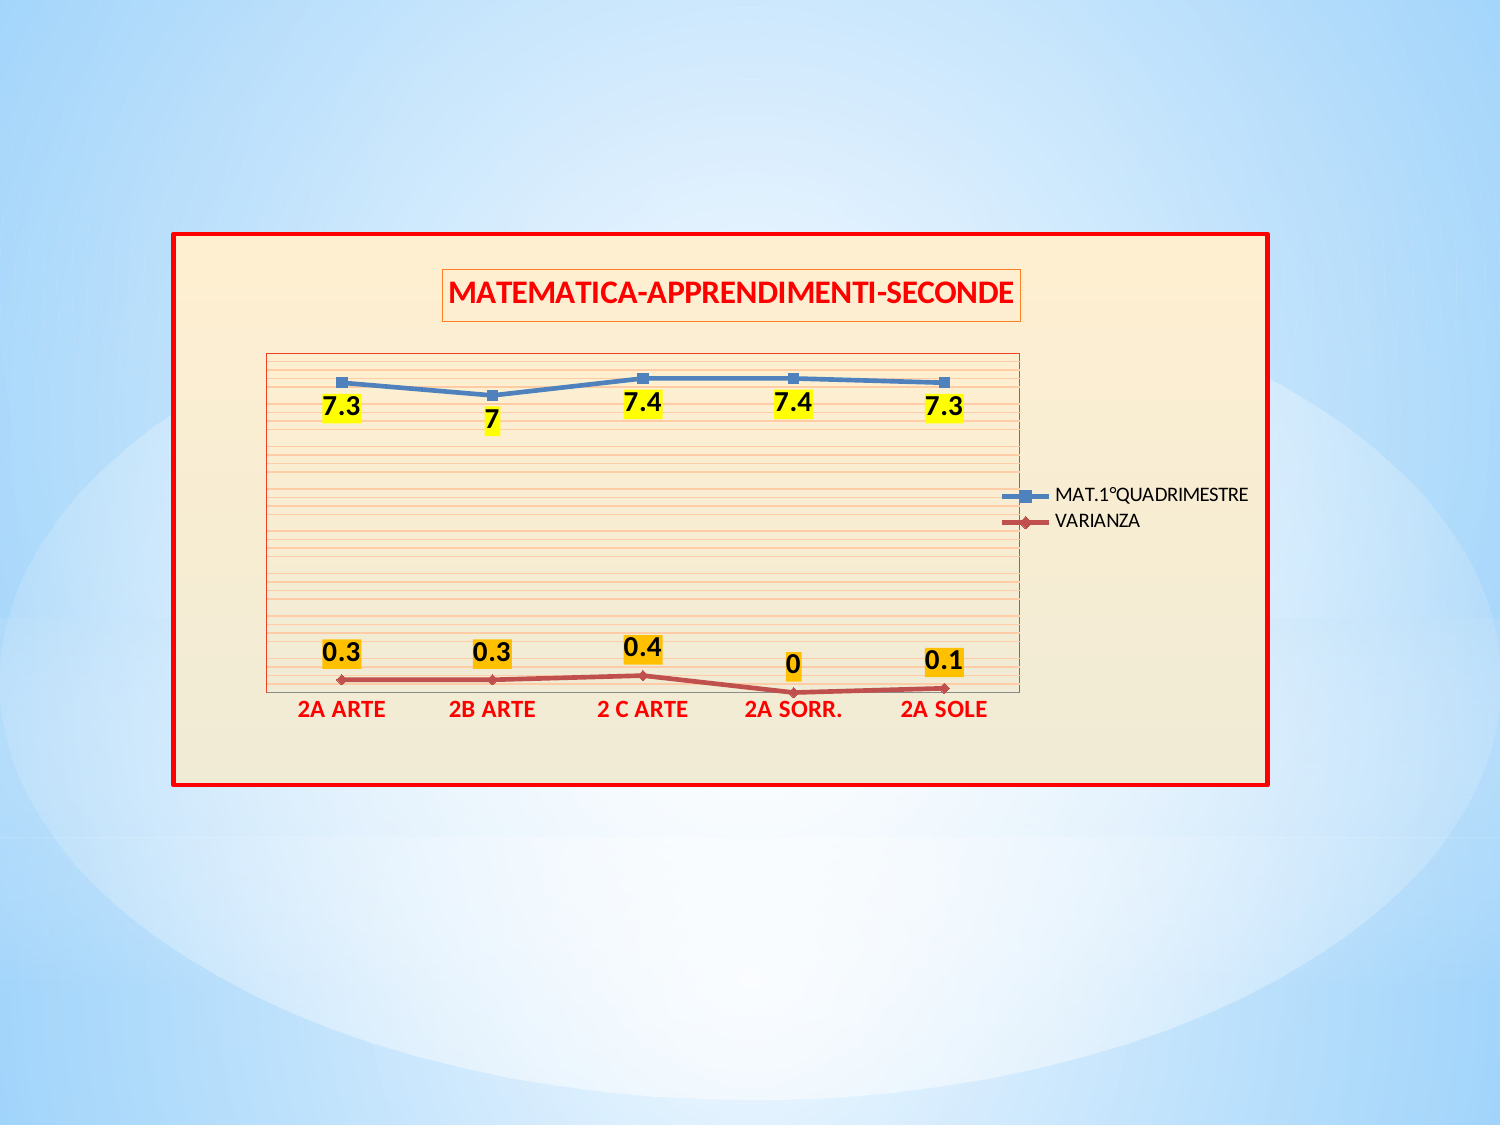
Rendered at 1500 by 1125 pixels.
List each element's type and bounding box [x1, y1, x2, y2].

chart [170, 231, 1270, 788]
